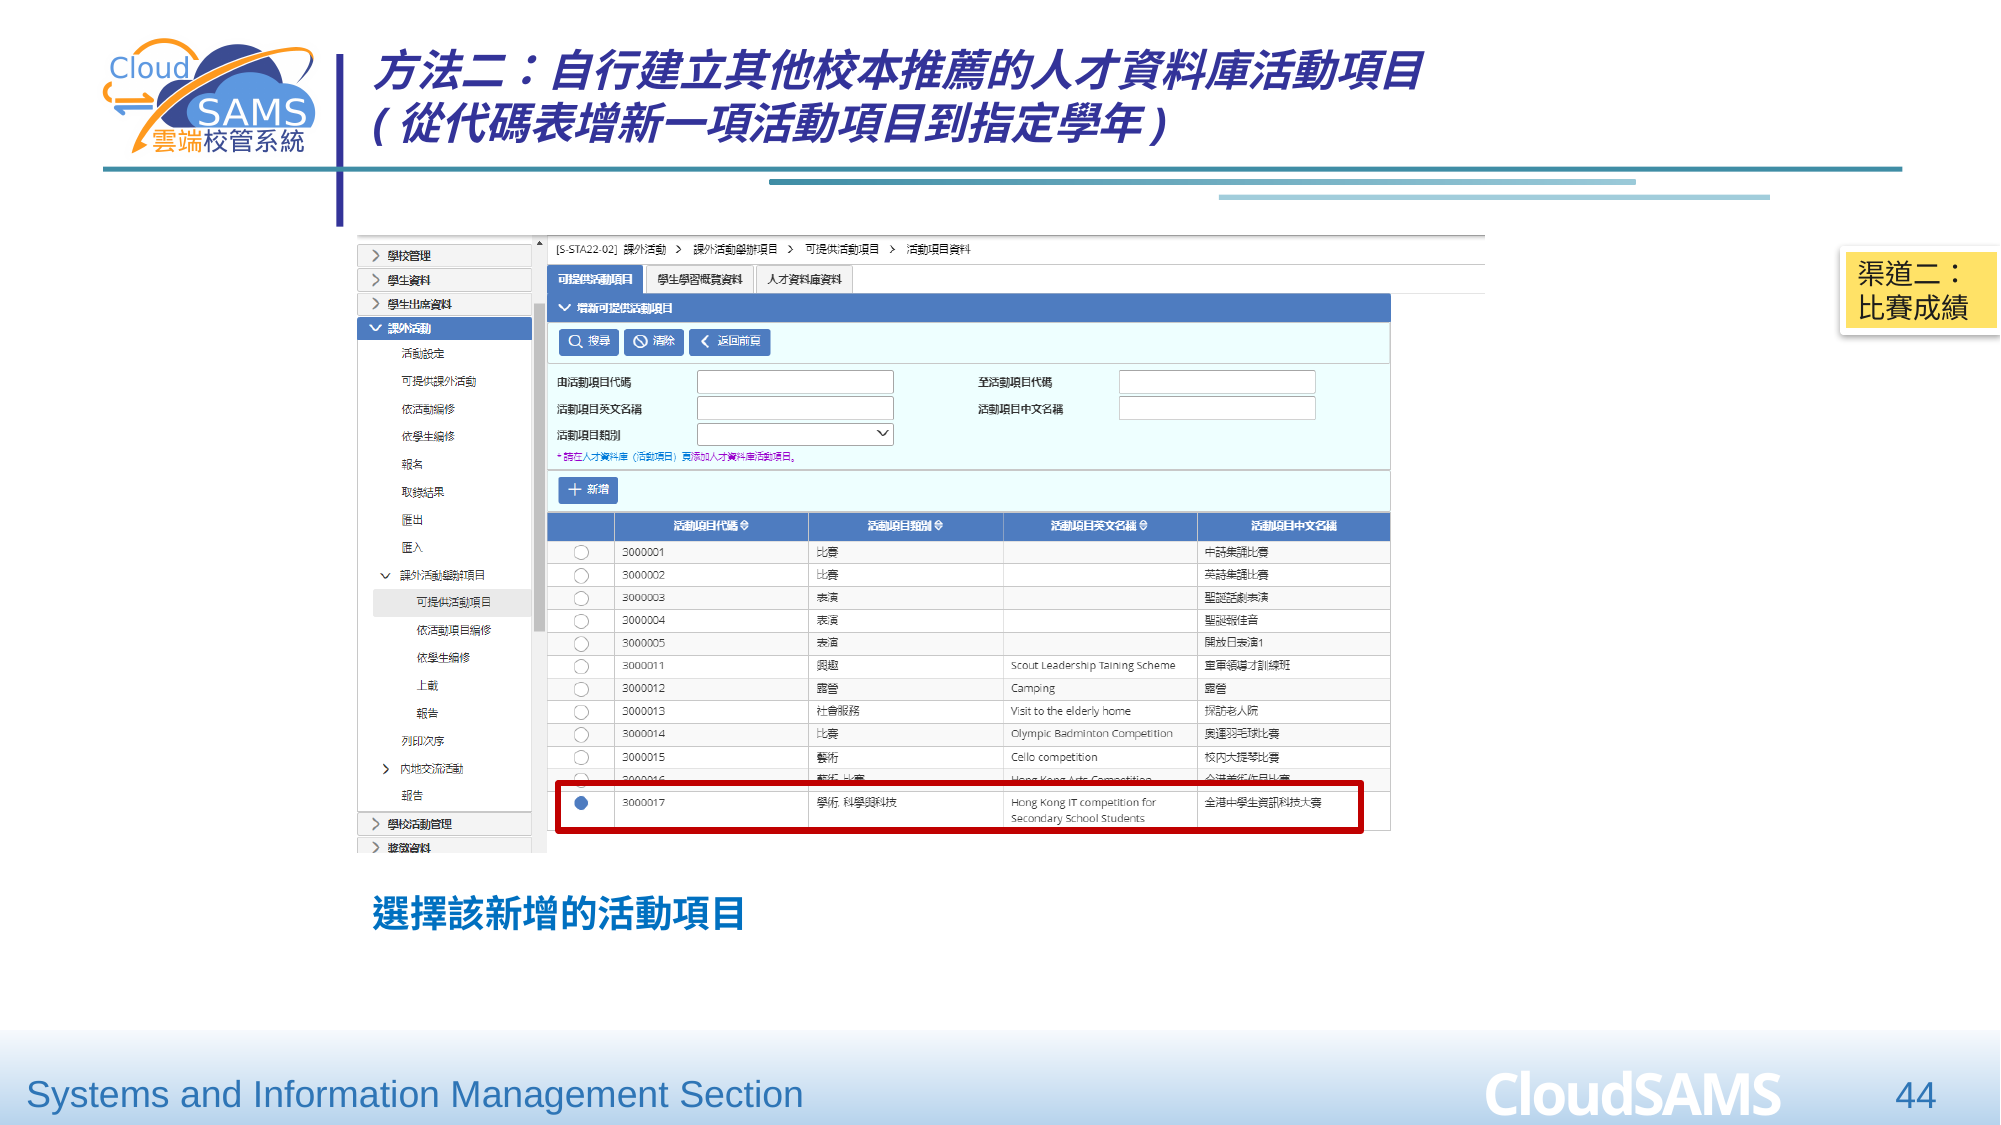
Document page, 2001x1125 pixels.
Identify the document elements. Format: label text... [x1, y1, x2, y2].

text_box 渠道二：比賽成績 [1840, 246, 2000, 335]
slide_number 44 [1755, 1063, 1952, 1125]
picture [357, 234, 1485, 853]
picture [87, 7, 349, 175]
text_box 方法二：自行建立其他校本推薦的人才資料庫活動項目 (從代碼表增新一項活動項目到指定學年) [357, 173, 1533, 299]
text_box 選擇該新增的活動項目 [357, 882, 879, 1123]
